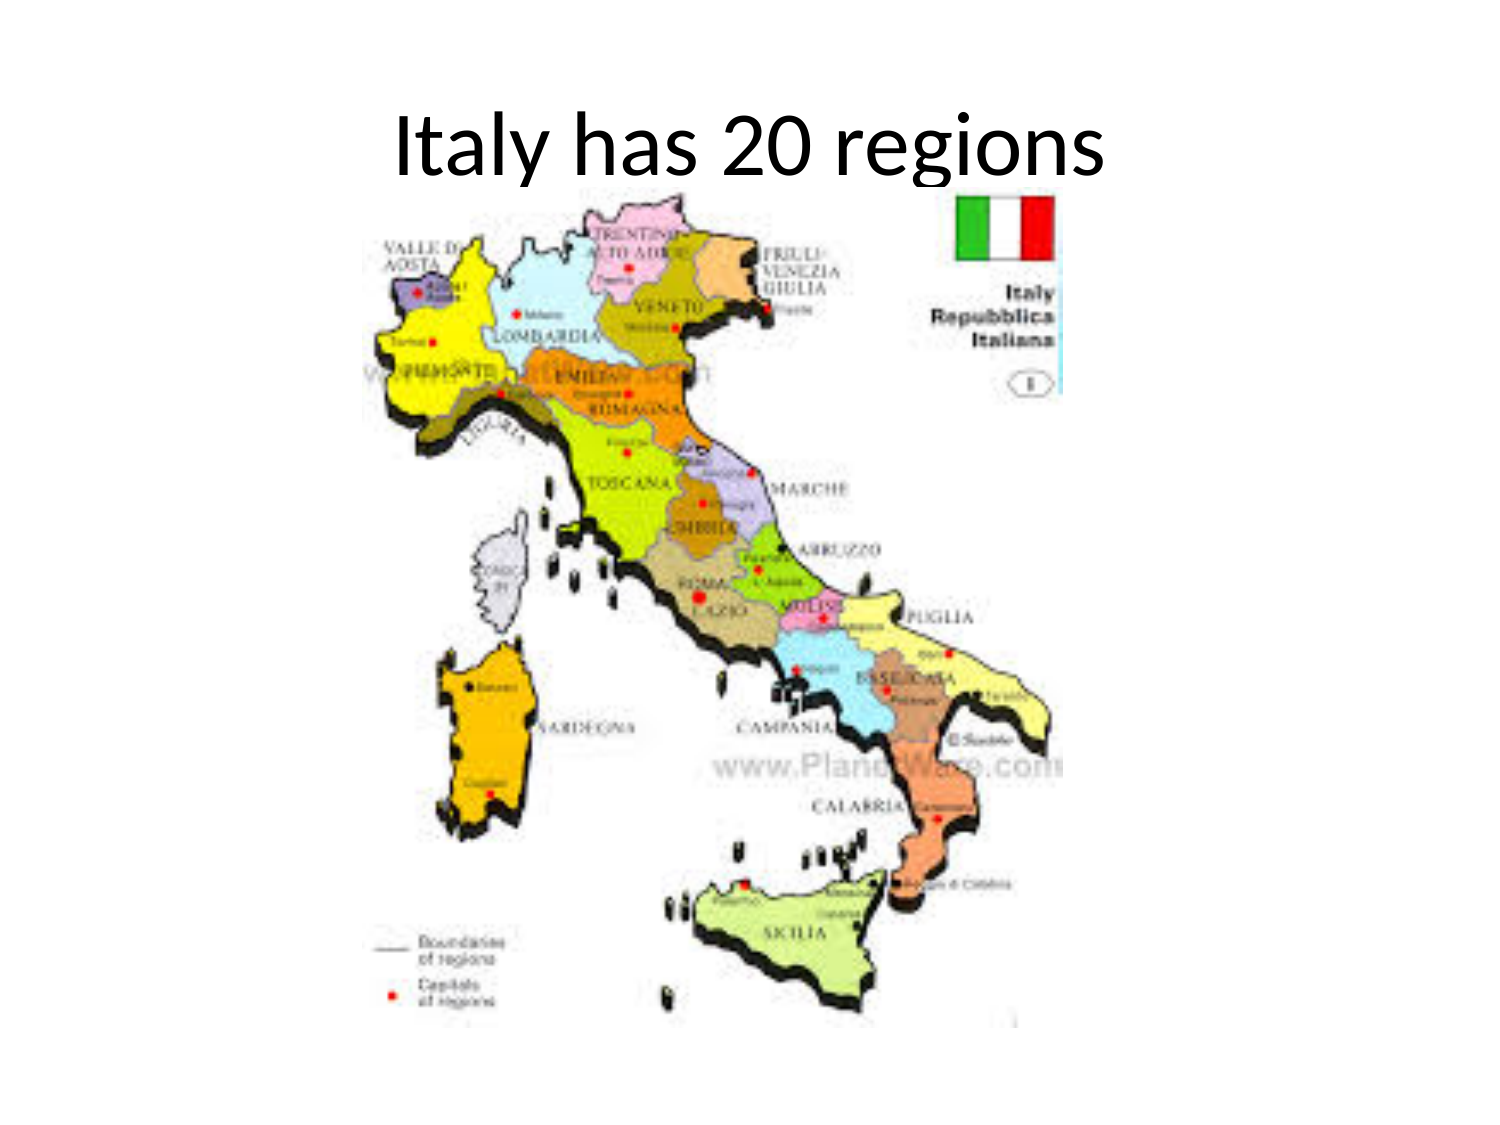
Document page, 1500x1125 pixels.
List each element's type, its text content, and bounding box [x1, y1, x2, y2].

picture [362, 187, 1063, 1028]
title Italy has 20 regions [75, 45, 1425, 233]
